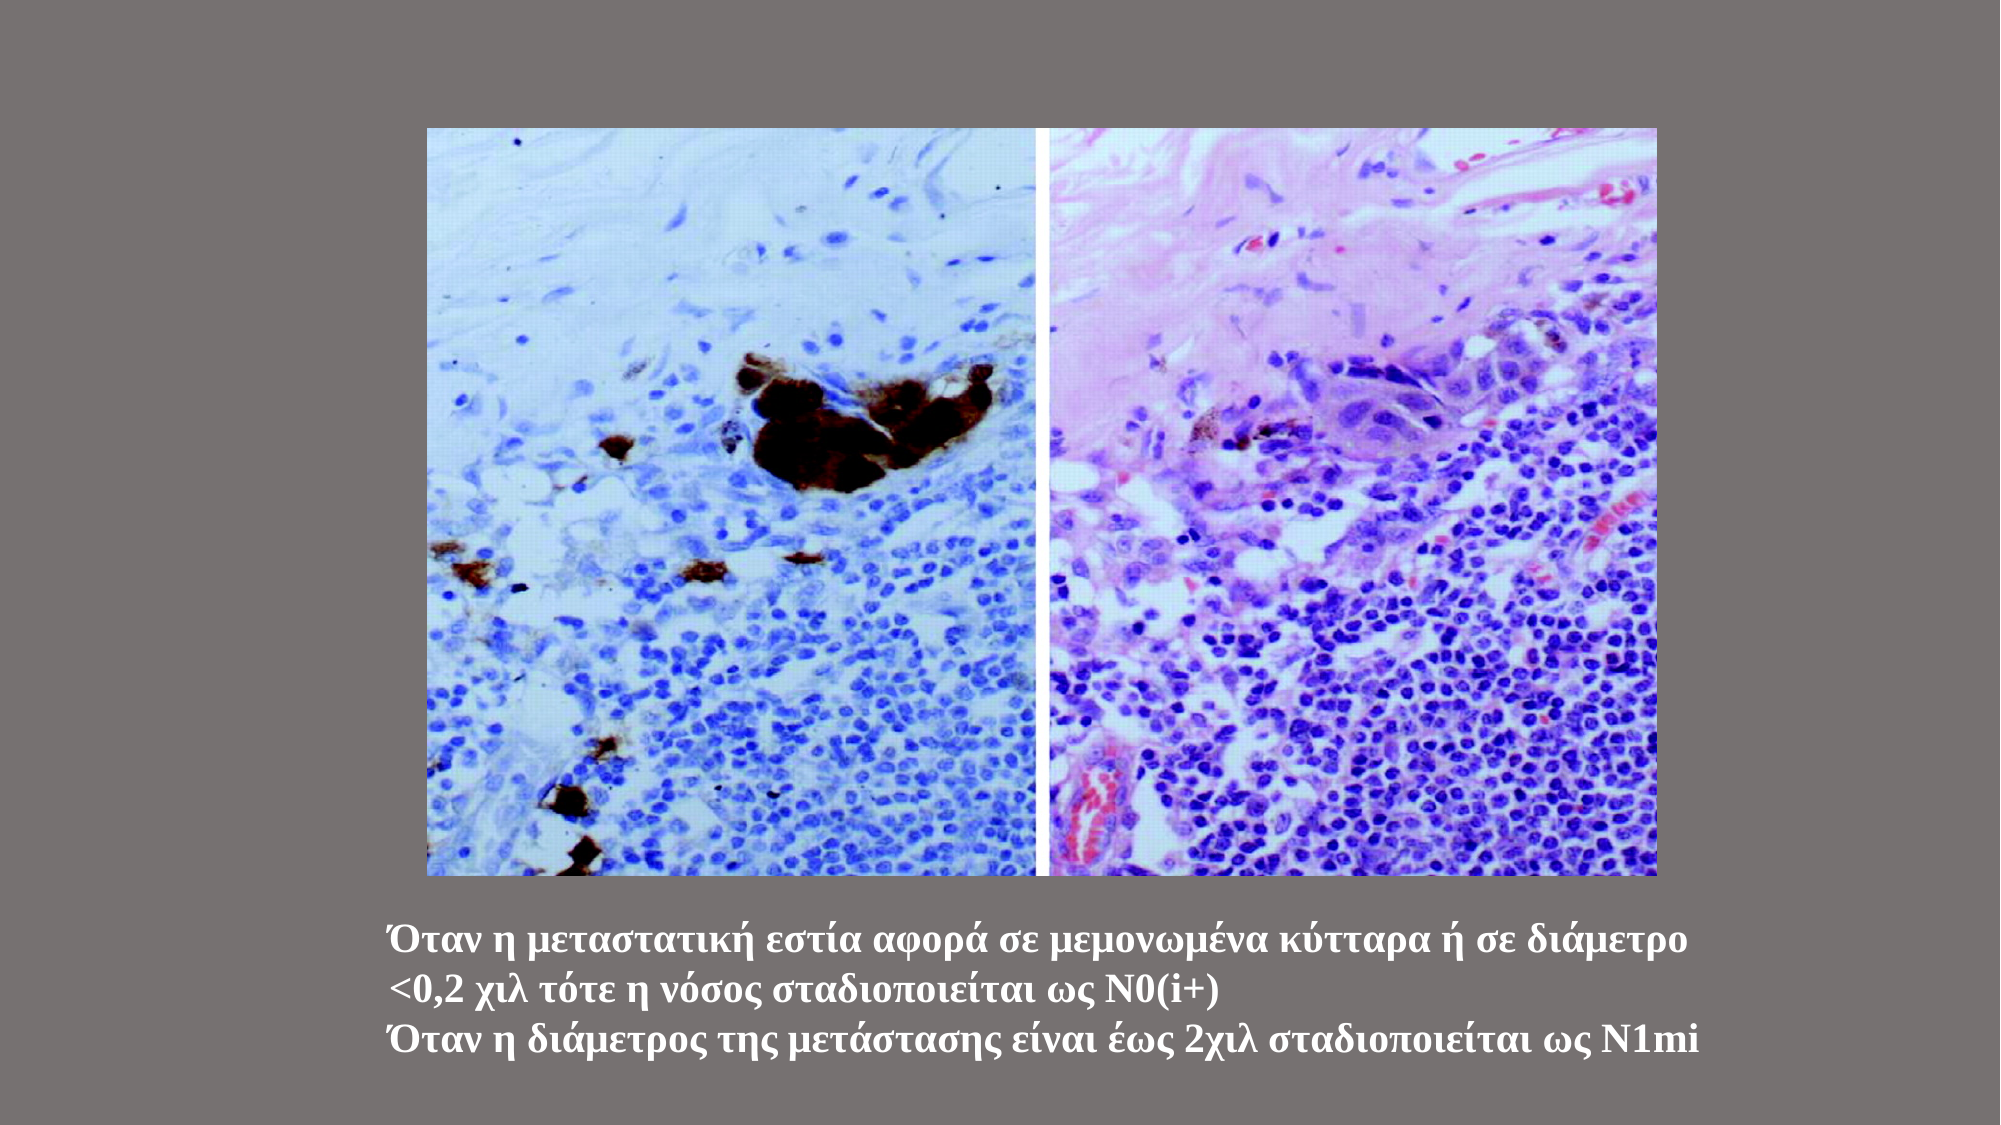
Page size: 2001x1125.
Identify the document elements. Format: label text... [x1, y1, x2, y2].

picture [427, 128, 1657, 876]
text_box Όταν η μεταστατική εστία αφορά σε μεμονωμένα κύτταρα ή σε διάμετρο <0,2 χιλ τότε η νόσος σταδιοποιείται ως Ν0(i+) Όταν η διάμετρος της μετάστασης είναι έως 2χιλ σταδιοποιείται ως Ν1mi [374, 903, 1750, 1069]
